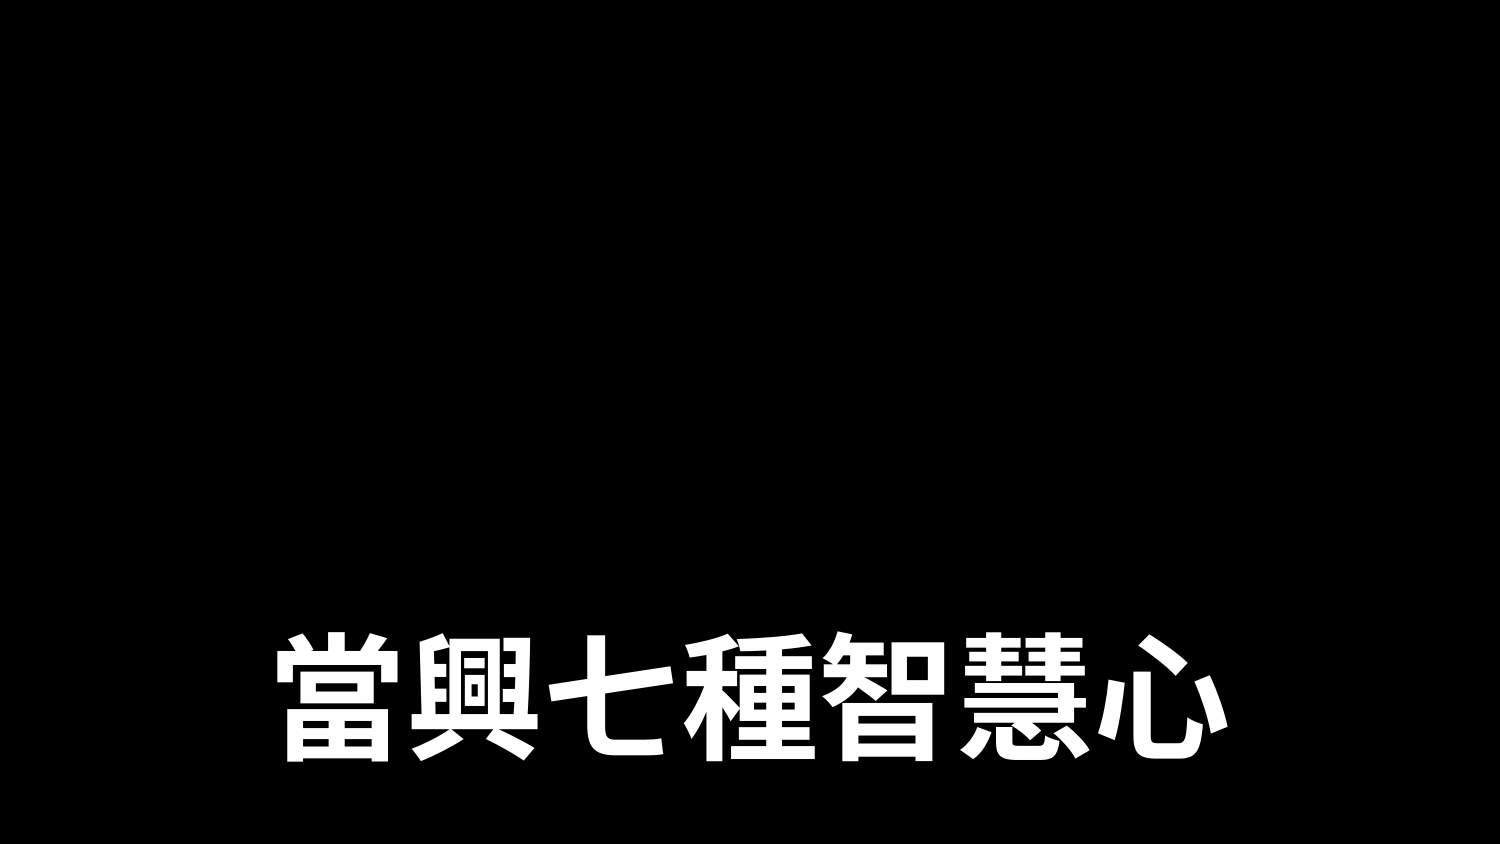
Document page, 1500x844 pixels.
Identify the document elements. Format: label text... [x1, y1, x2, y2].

title 當興七種智慧心 [75, 623, 1425, 765]
